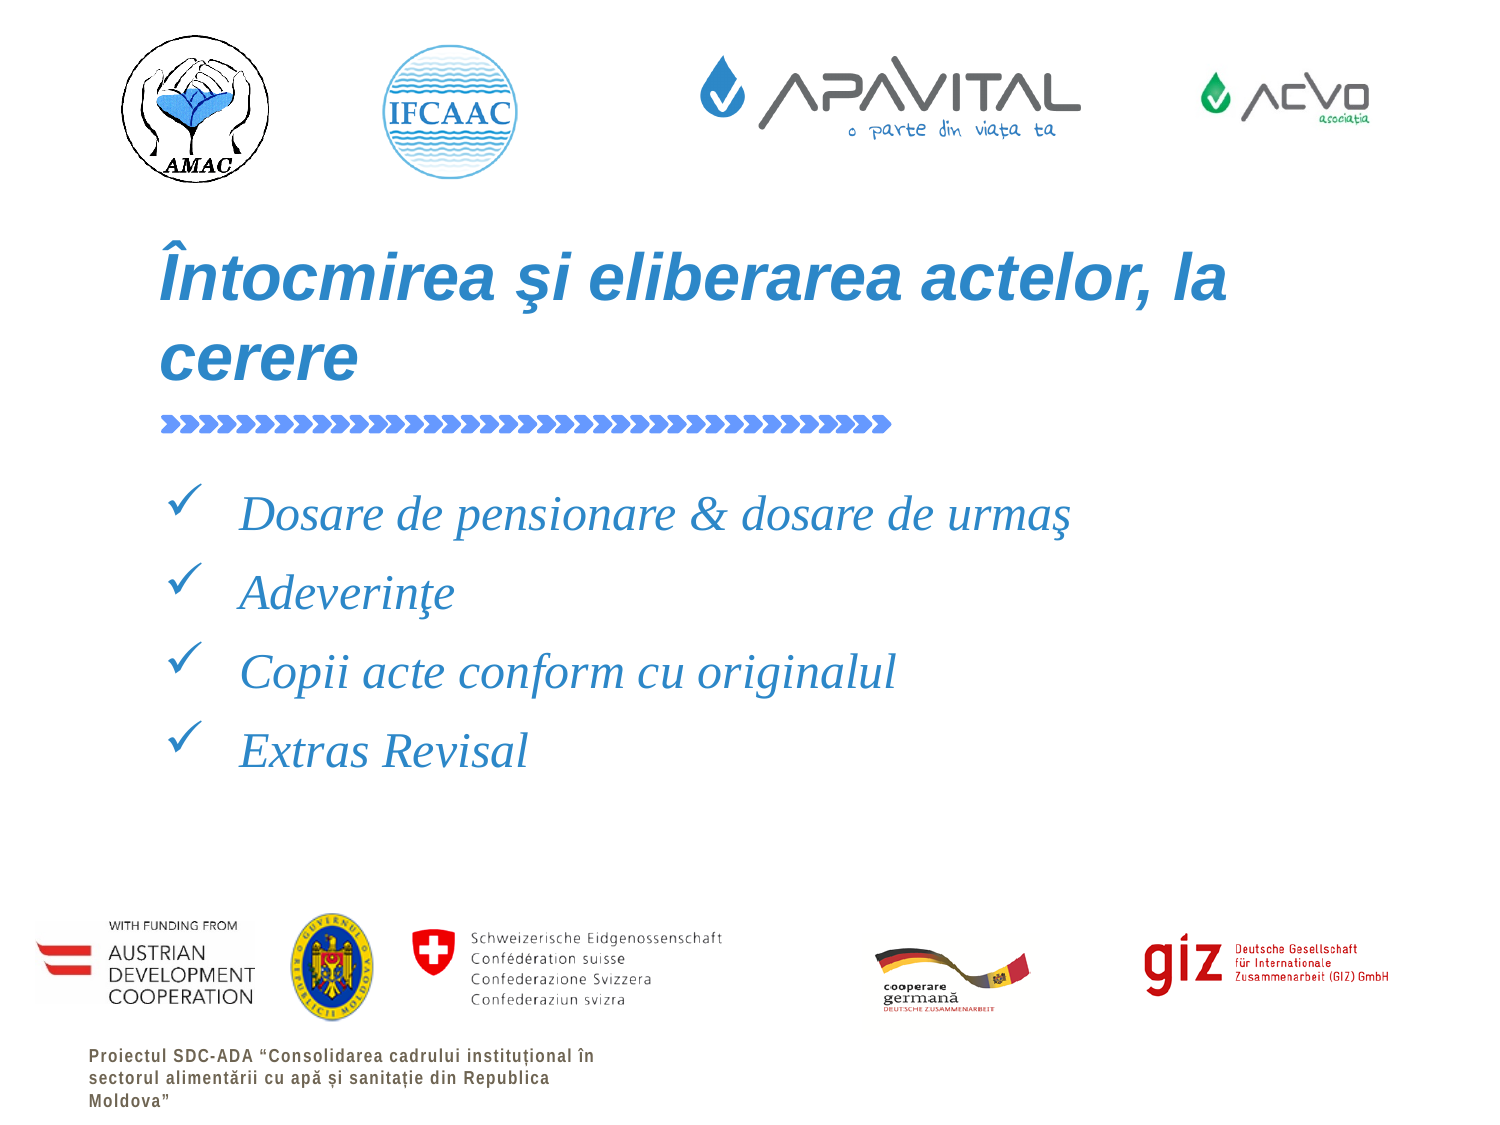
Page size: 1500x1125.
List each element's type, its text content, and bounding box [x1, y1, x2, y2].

picture [862, 933, 1040, 1037]
picture [1134, 927, 1401, 1008]
slide_number [111, 1079, 325, 1121]
picture [409, 927, 729, 1008]
picture [288, 912, 376, 1023]
footer Proiectul SDC-ADA “Consolidarea cadrului instituțional în sectorul alimentării cu apă și sanitație din Republica Moldova” [73, 1035, 636, 1125]
text_box Întocmirea şi eliberarea actelor, la cerere [145, 226, 1441, 402]
picture [374, 35, 526, 187]
picture [1129, 20, 1441, 176]
text_box Dosare de pensionare & dosare de urmaş Adeverinţe Copii acte conform cu originalul Extras Revisal [149, 527, 1405, 822]
picture [121, 35, 269, 184]
picture [700, 55, 1081, 141]
picture [35, 921, 255, 1004]
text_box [162, 416, 890, 432]
